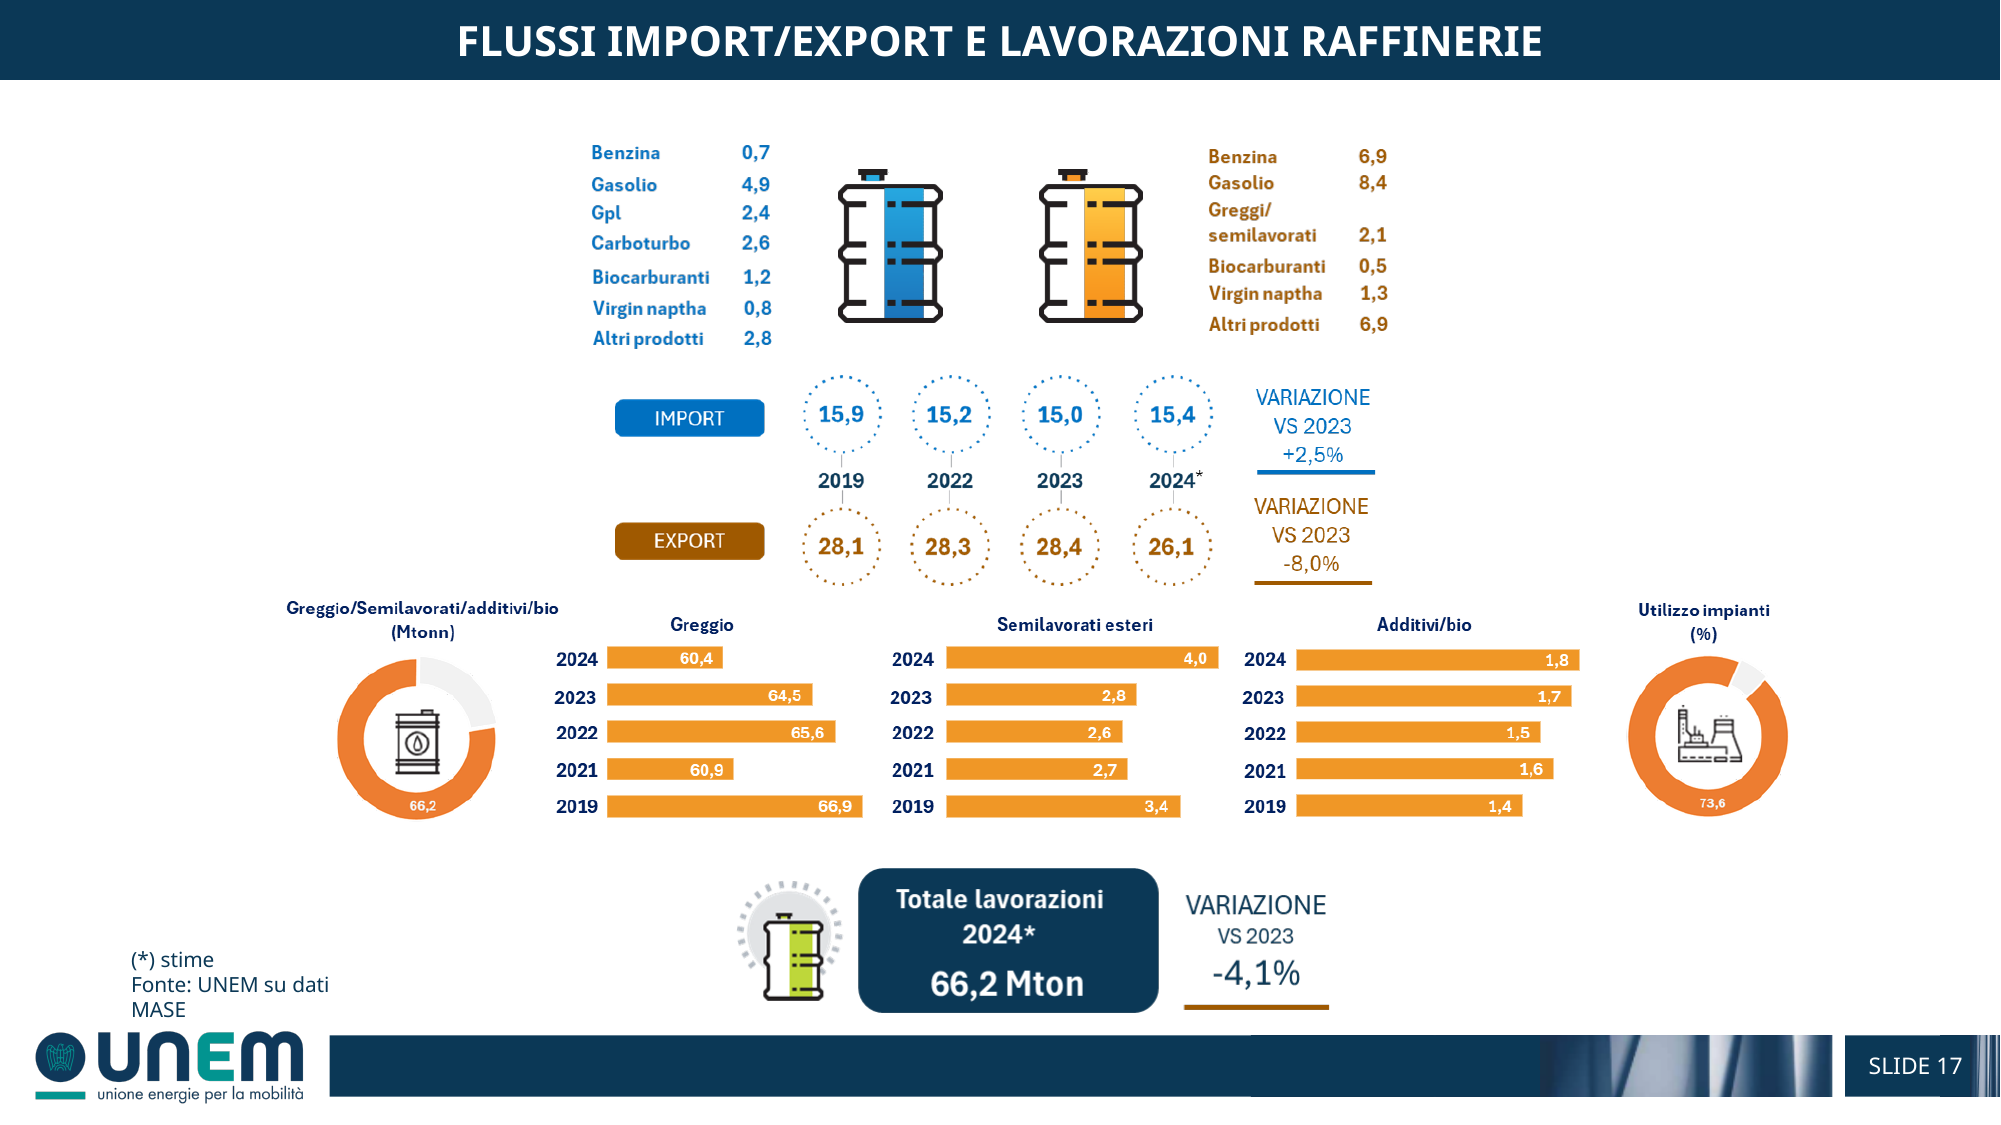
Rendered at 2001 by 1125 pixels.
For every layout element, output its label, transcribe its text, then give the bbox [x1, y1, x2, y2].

text_box SLIDE 17 [1831, 1044, 2000, 1087]
picture [838, 169, 944, 324]
picture [735, 867, 1345, 1030]
picture [1540, 1035, 1833, 1097]
picture [27, 1023, 314, 1109]
picture [1970, 1087, 2000, 1097]
text_box FLUSSI IMPORT/EXPORT E LAVORAZIONI RAFFINERIE [0, 0, 2000, 80]
picture [1970, 1035, 2000, 1044]
picture [576, 133, 789, 365]
text_box (*) stime Fonte: UNEM su dati MASE [116, 939, 386, 1030]
picture [1193, 137, 1405, 351]
picture [1039, 169, 1144, 324]
picture [261, 375, 1819, 864]
